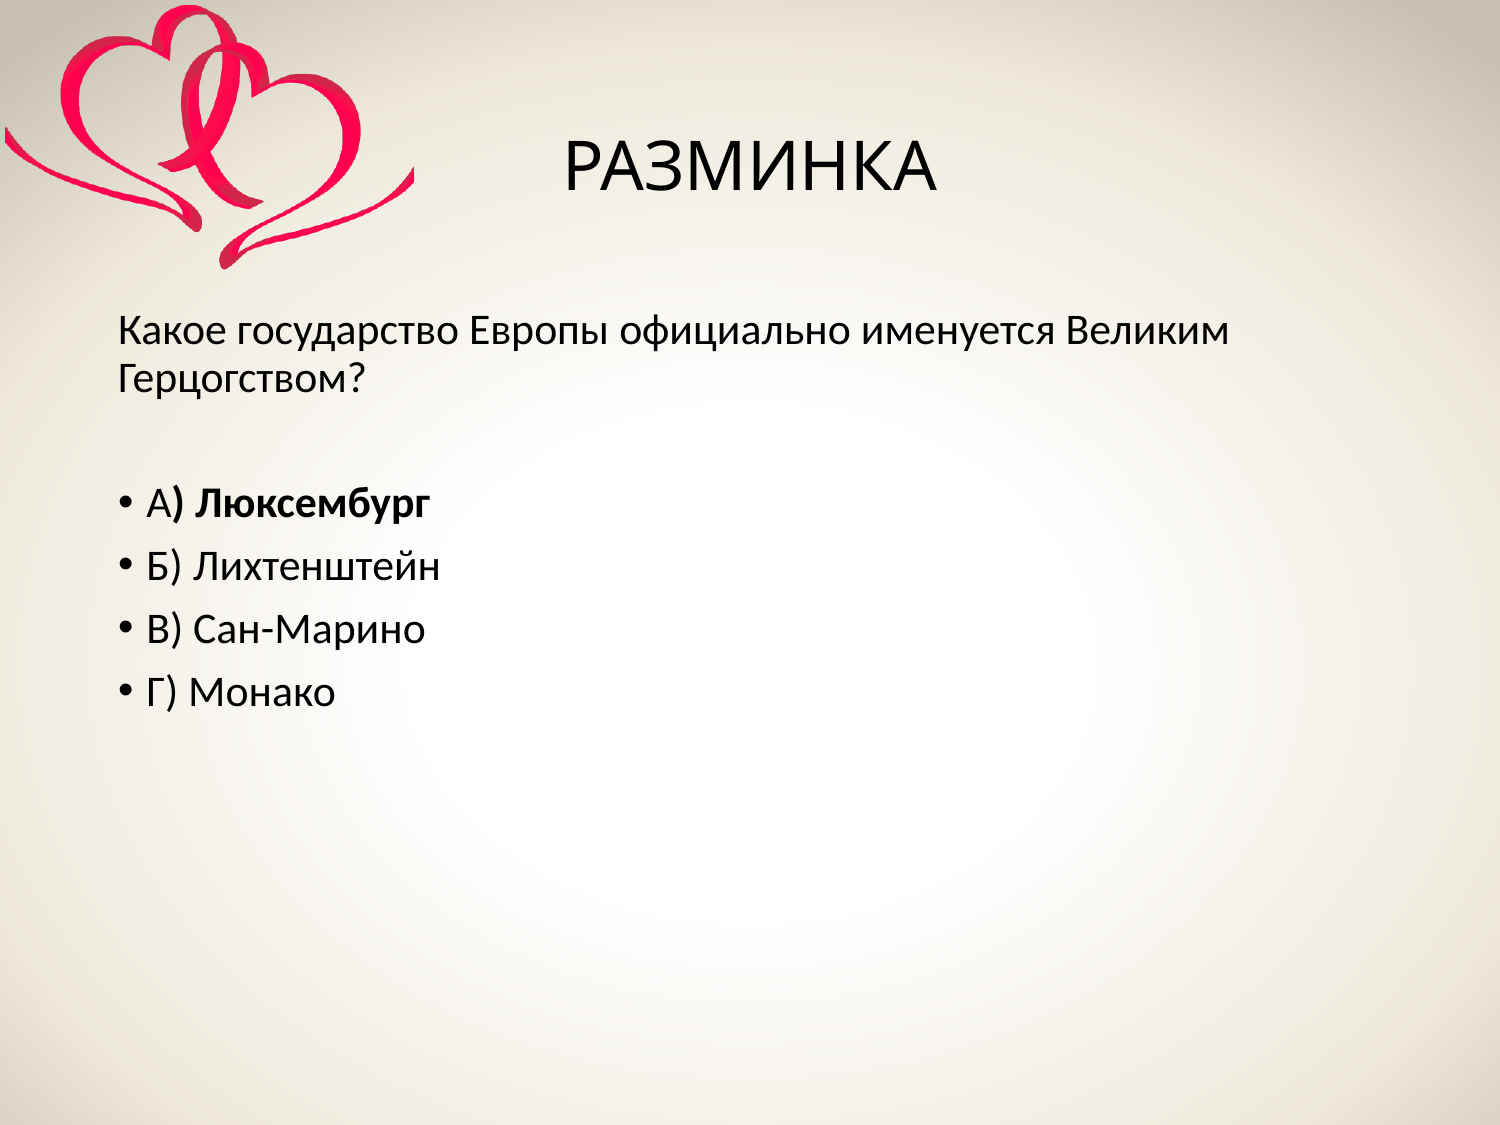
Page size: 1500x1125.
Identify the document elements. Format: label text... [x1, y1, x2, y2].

picture [0, 0, 1500, 1125]
list Какое государство Европы официально именуется Великим Герцогством? А) Люксембург Б) Лихтенштейн В) Сан-Марино Г) Монако [103, 299, 1397, 1014]
title РАЗМИНКА [103, 59, 1397, 278]
